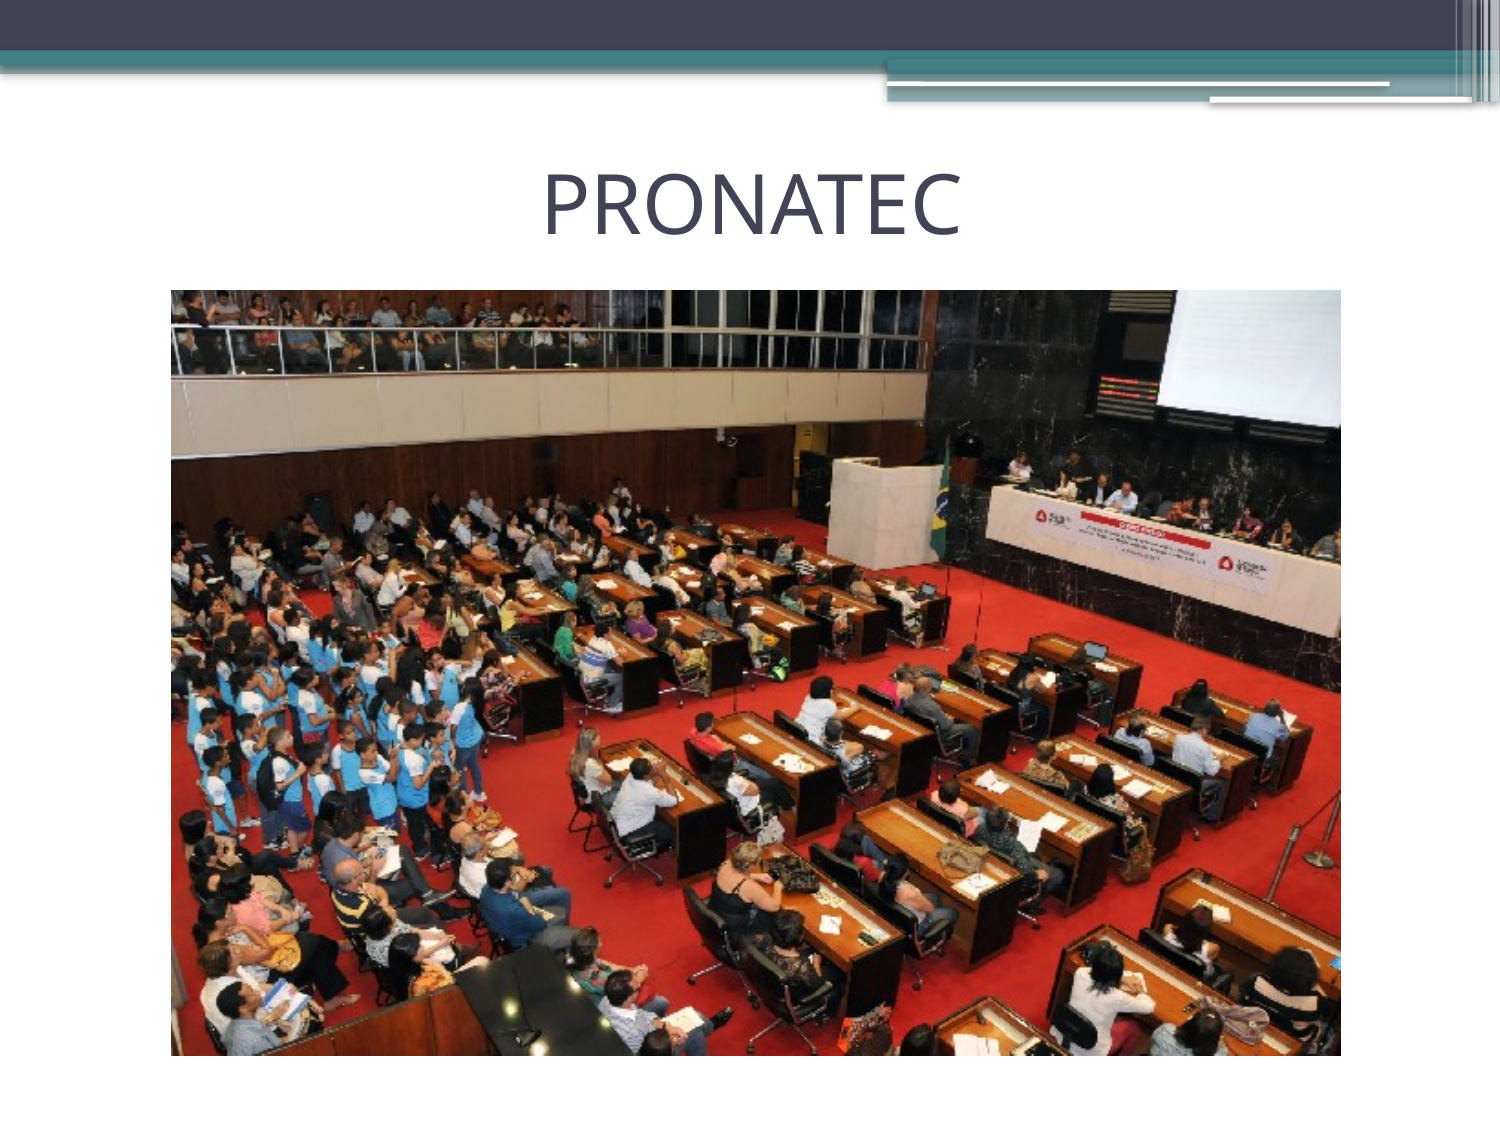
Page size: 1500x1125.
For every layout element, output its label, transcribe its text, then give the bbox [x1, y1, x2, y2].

title PRONATEC [76, 113, 1427, 289]
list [170, 290, 1341, 1056]
